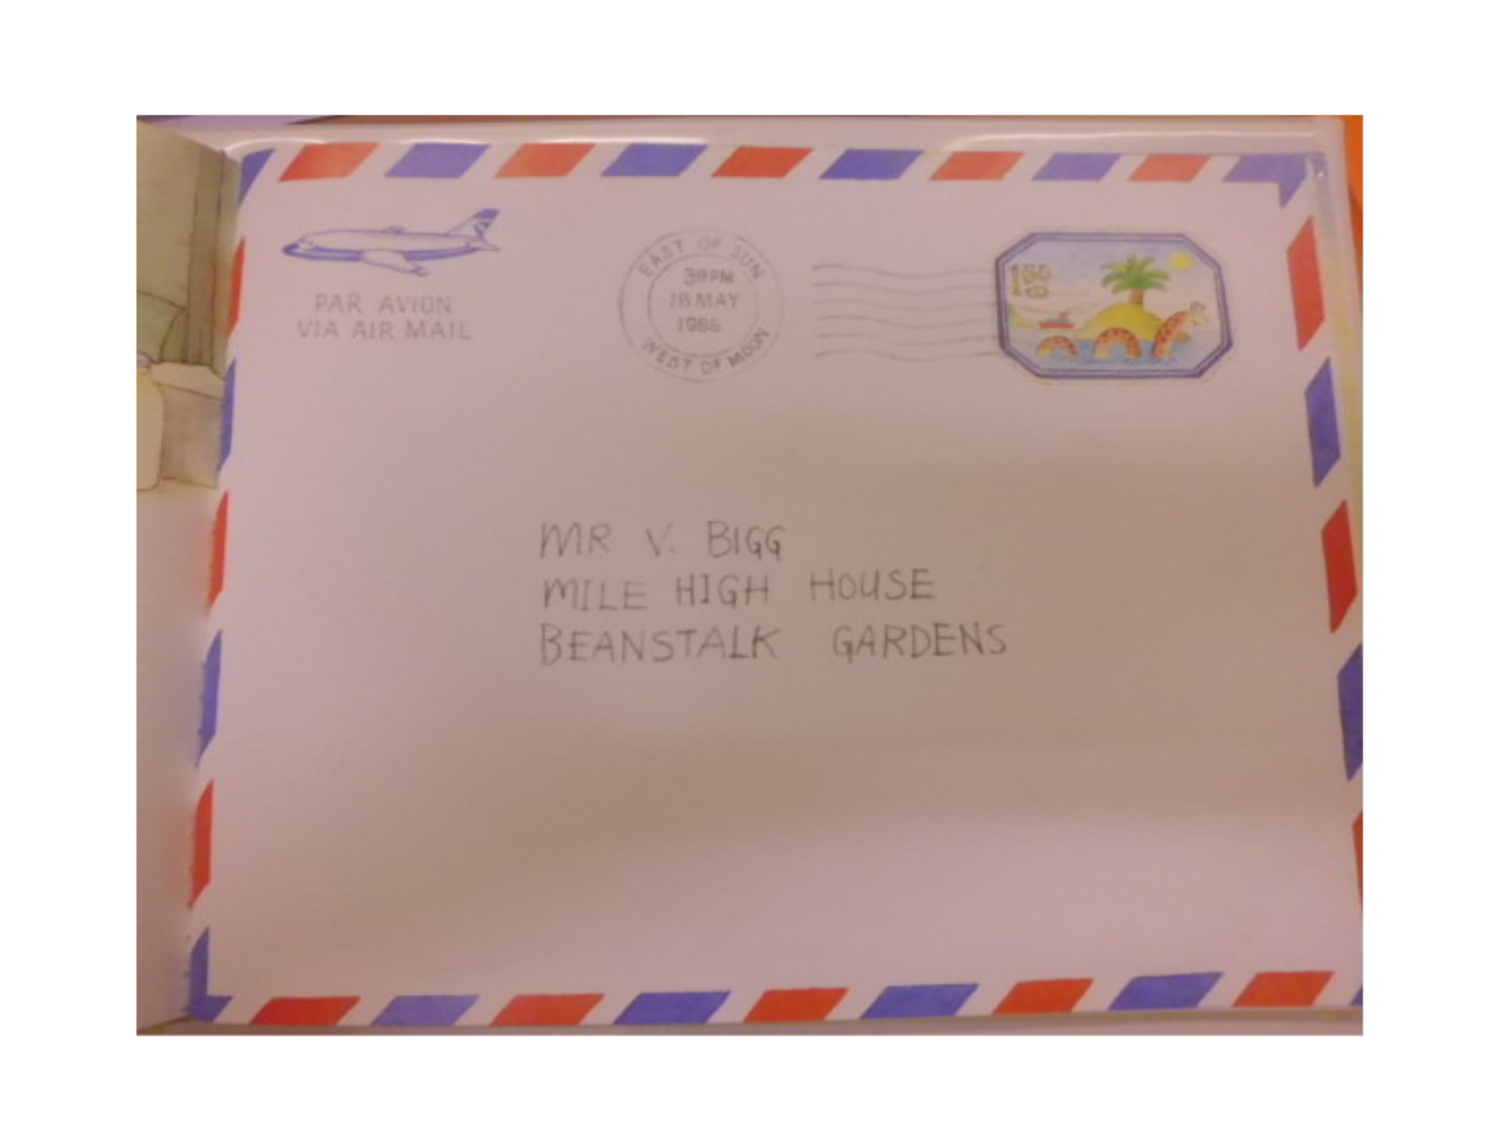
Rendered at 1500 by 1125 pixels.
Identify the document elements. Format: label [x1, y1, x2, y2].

picture [107, 59, 1393, 1066]
